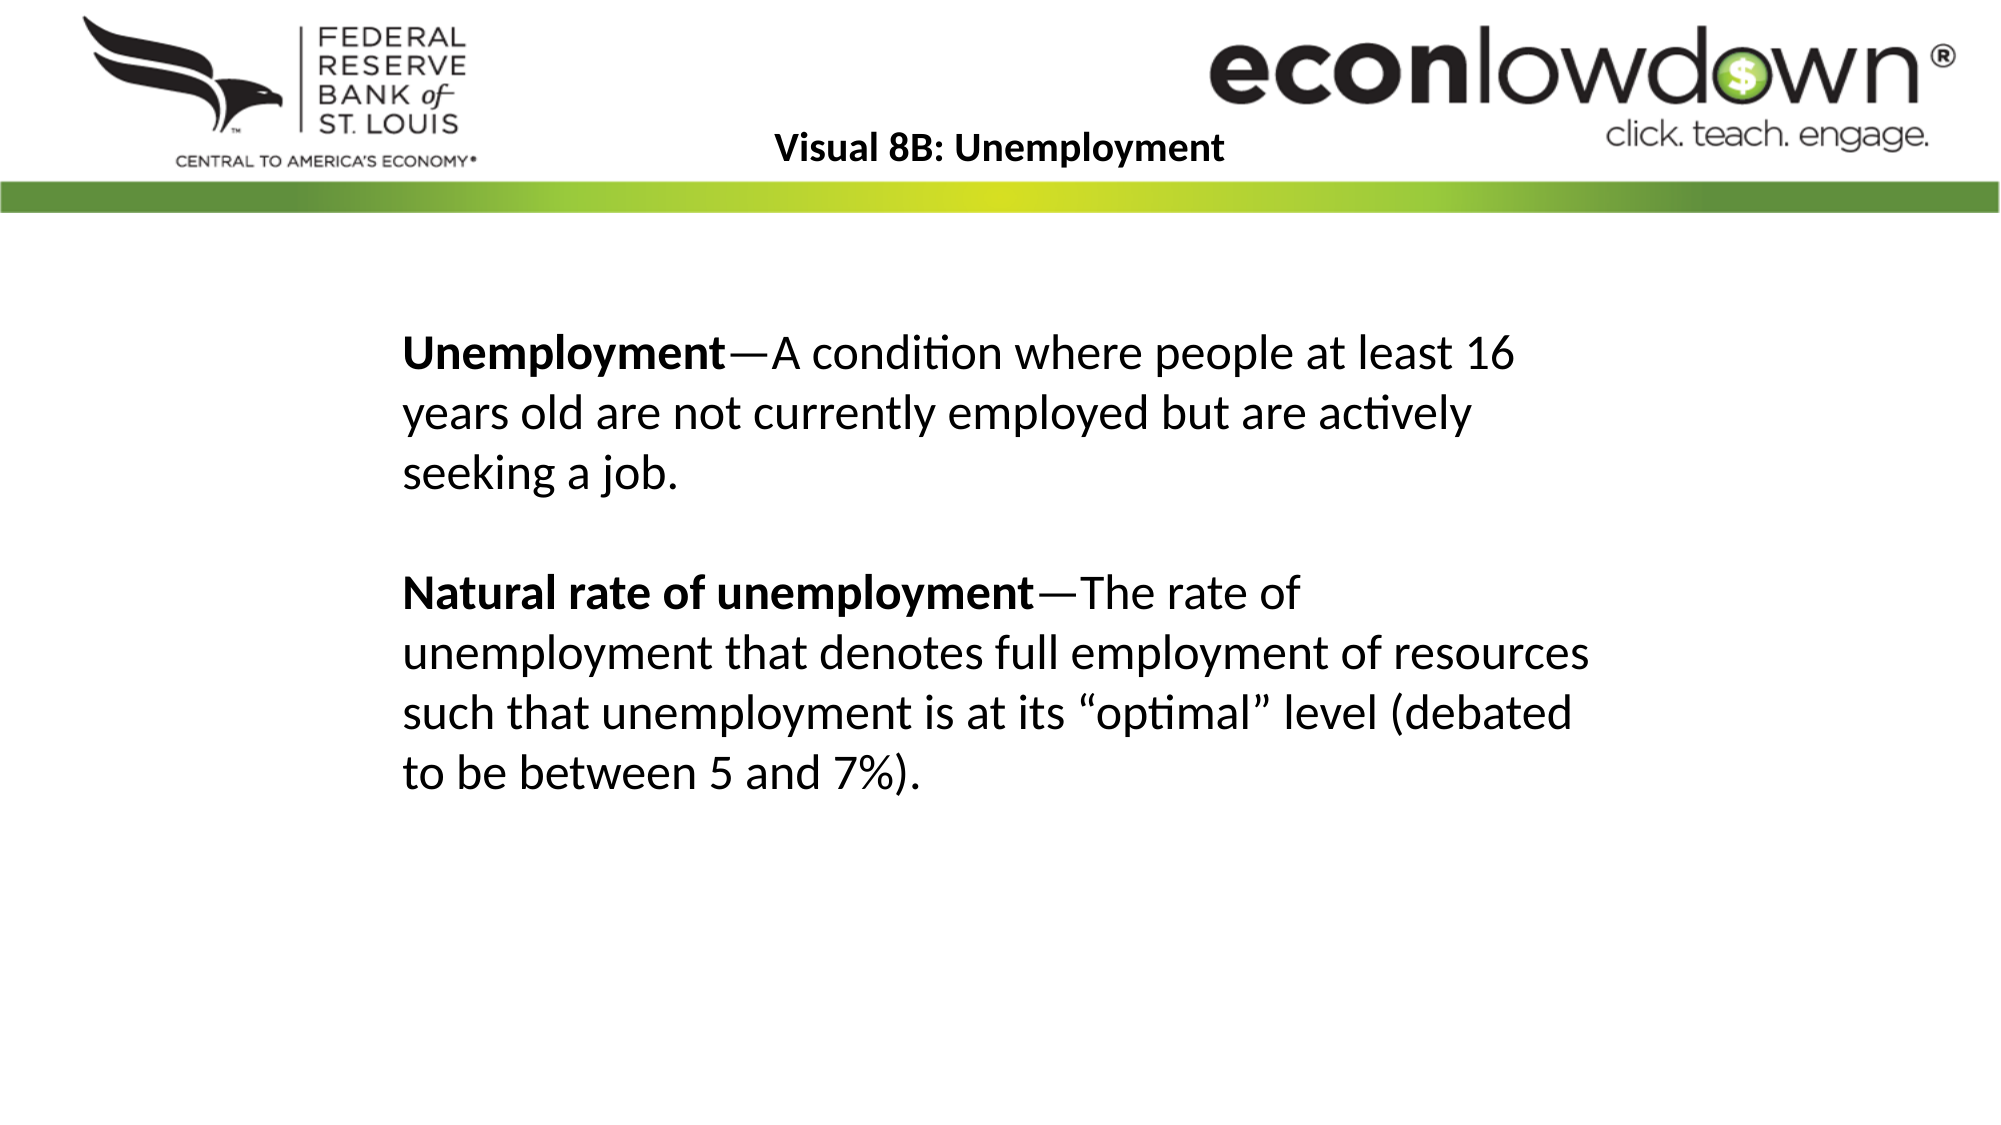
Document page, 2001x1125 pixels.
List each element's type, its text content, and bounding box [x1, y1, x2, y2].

picture [0, 0, 2000, 213]
text_box Visual 8B: Unemployment [722, 112, 1278, 178]
text_box Unemployment—A condition where people at least 16 years old are not currently employed but are actively seeking a job. Natural rate of unemployment—The rate of unemployment that denotes full employment of resources such that unemployment is at its “optimal” level (debated to be between 5 and 7%). [387, 312, 1638, 808]
